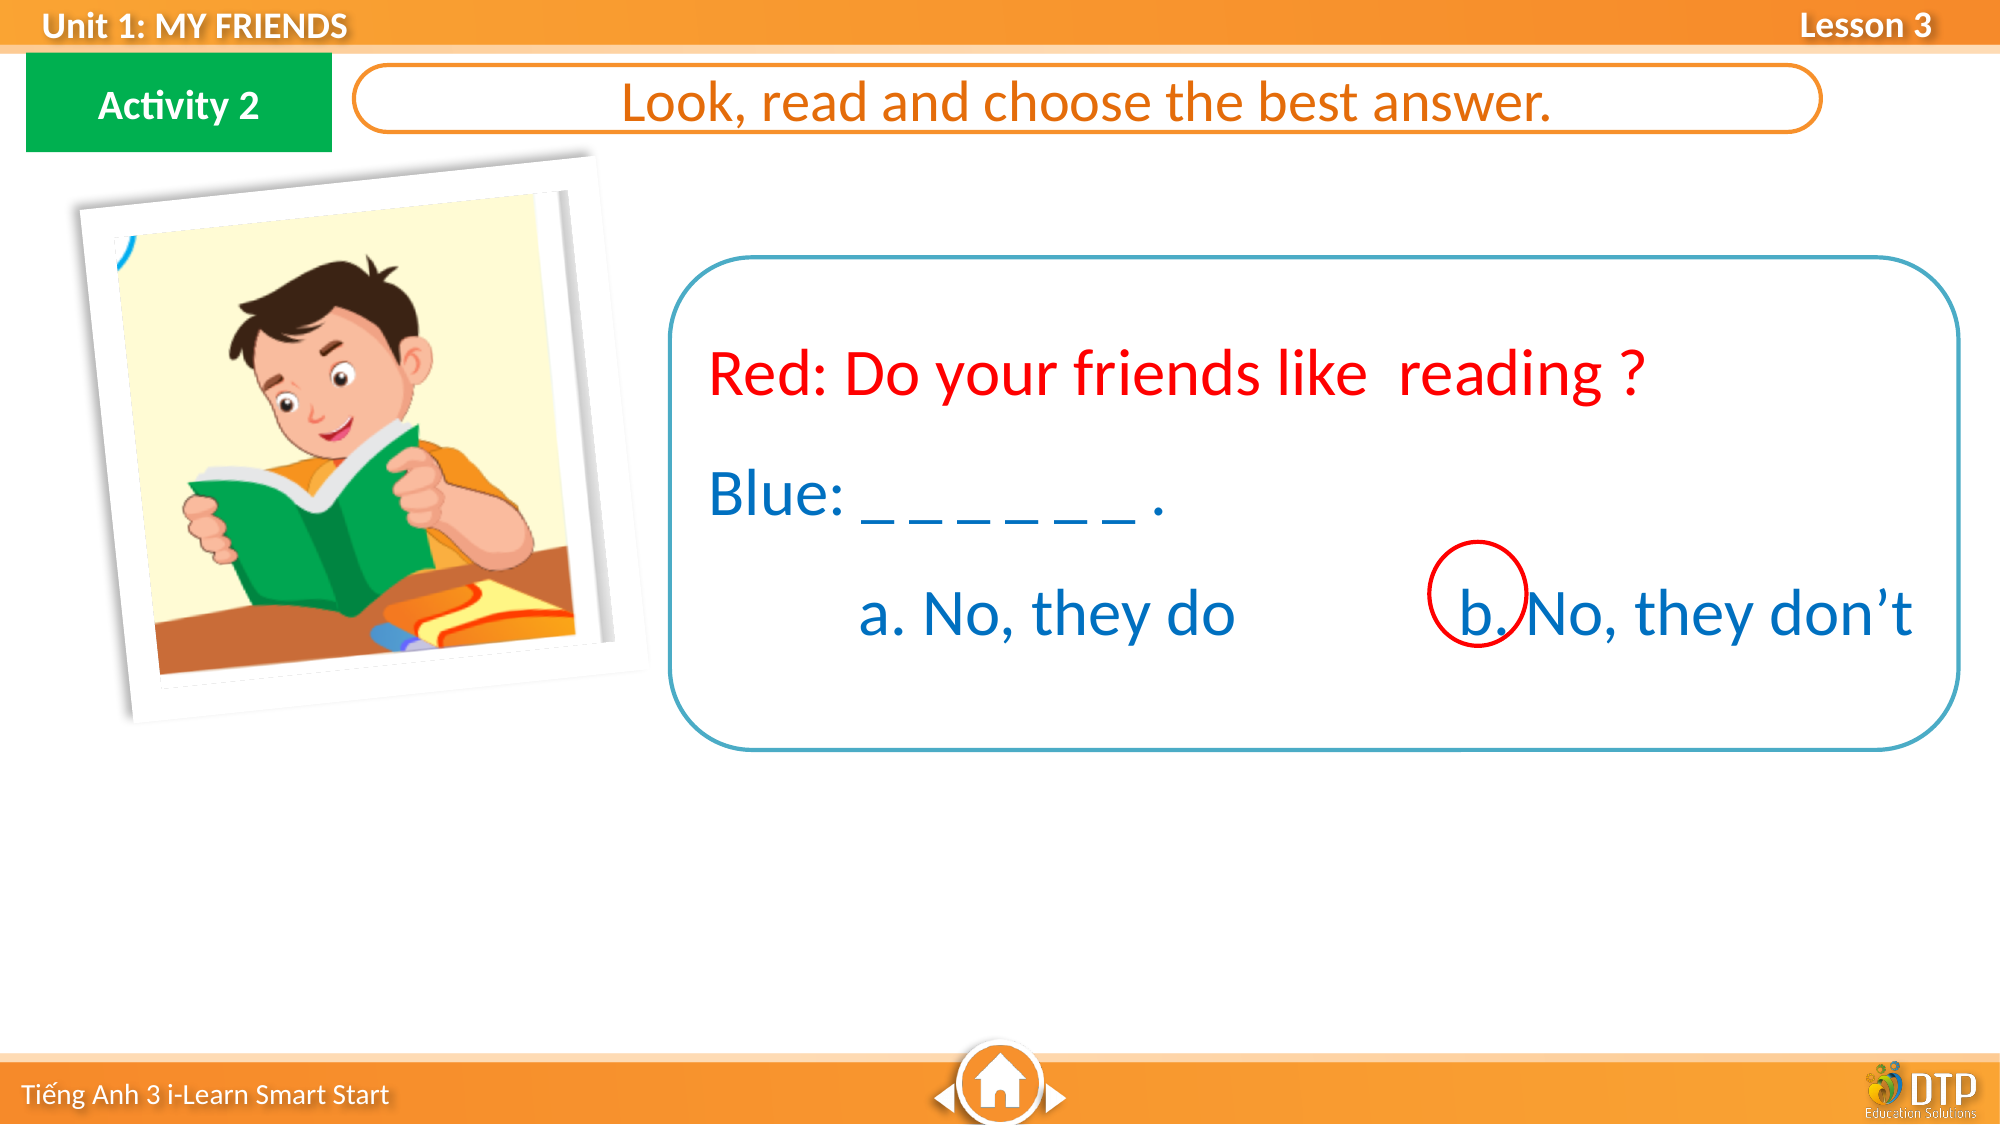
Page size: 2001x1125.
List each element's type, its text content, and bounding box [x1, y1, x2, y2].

text_box Look, read and choose the best answer. [351, 62, 1823, 135]
text_box [1427, 539, 1529, 648]
picture [0, 0, 2000, 1125]
text_box Red: Do your friends like reading ? Blue: _ _ _ _ _ _ . a. No, they do b. No, they don’t [667, 255, 1961, 753]
text_box Activity 2 [24, 51, 334, 154]
